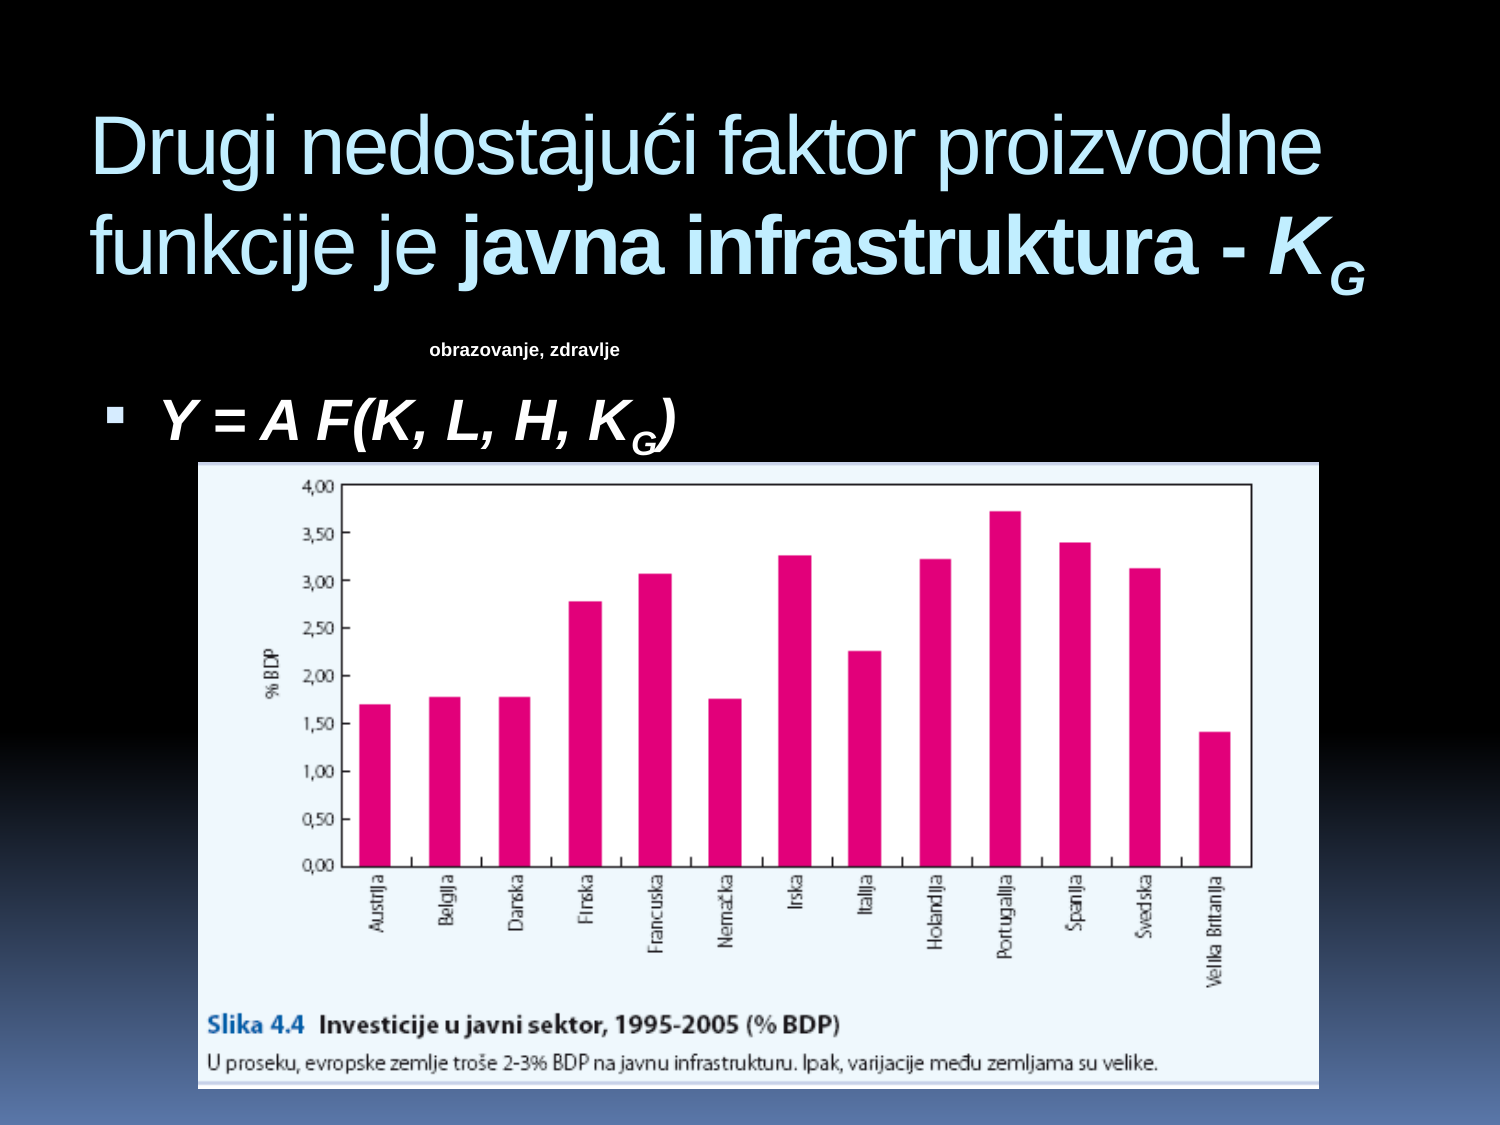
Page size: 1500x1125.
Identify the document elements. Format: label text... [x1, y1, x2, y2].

title Drugi nedostajući faktor proizvodne funkcije je javna infrastruktura - KG [75, 84, 1425, 235]
list obrazovanje, zdravlje Y = A F(K, L, H, KG) [76, 290, 1164, 1033]
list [198, 462, 1319, 1090]
